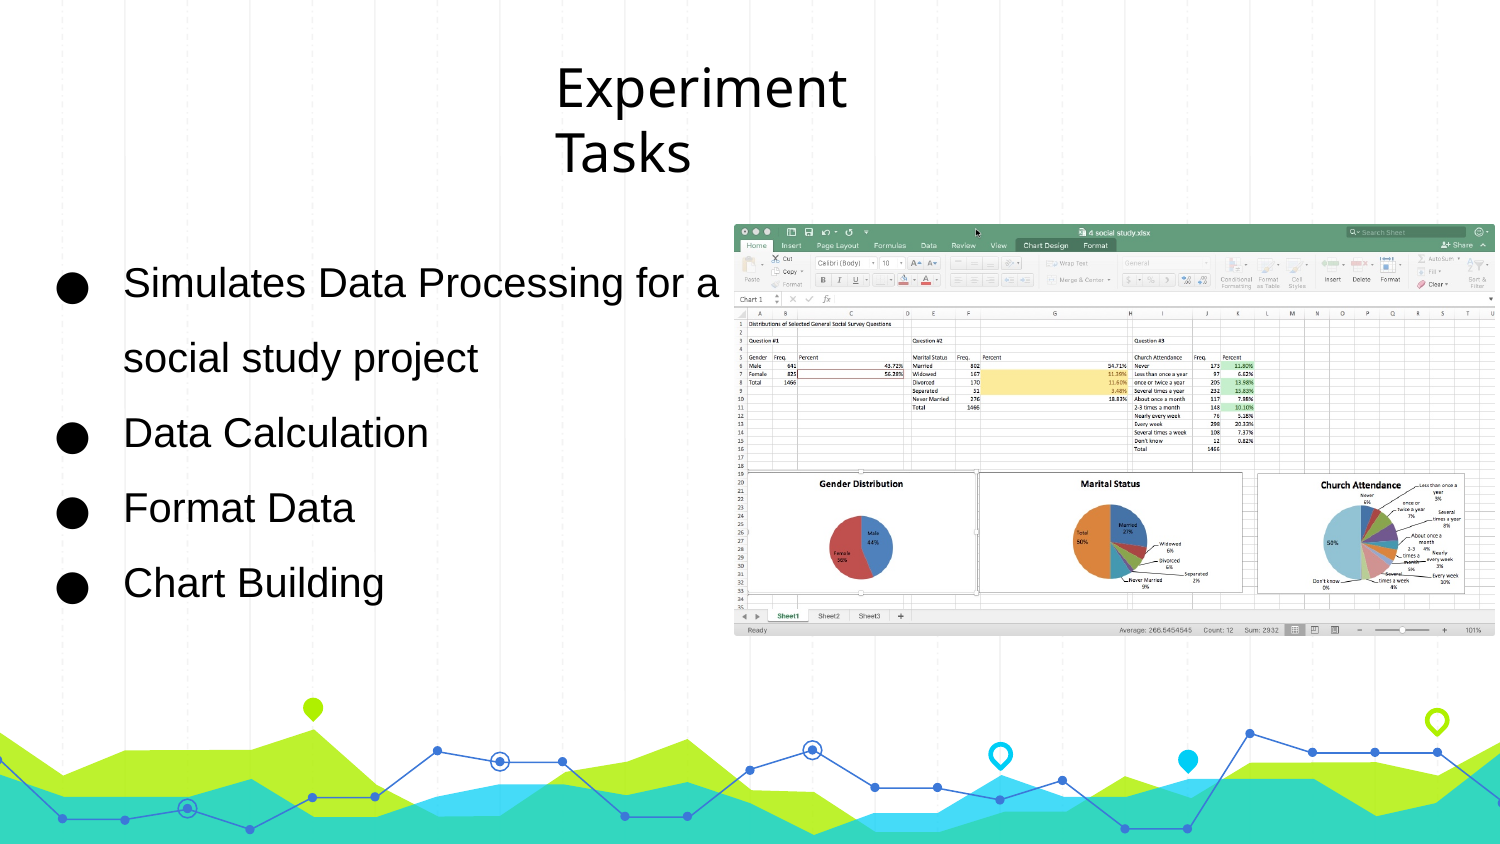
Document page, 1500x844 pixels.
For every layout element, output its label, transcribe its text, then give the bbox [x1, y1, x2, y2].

text_box Simulates Data Processing for a social study project Data Calculation Format Data Chart Building [52, 230, 729, 630]
text_box Experiment Tasks [554, 53, 990, 184]
picture [734, 223, 1495, 637]
